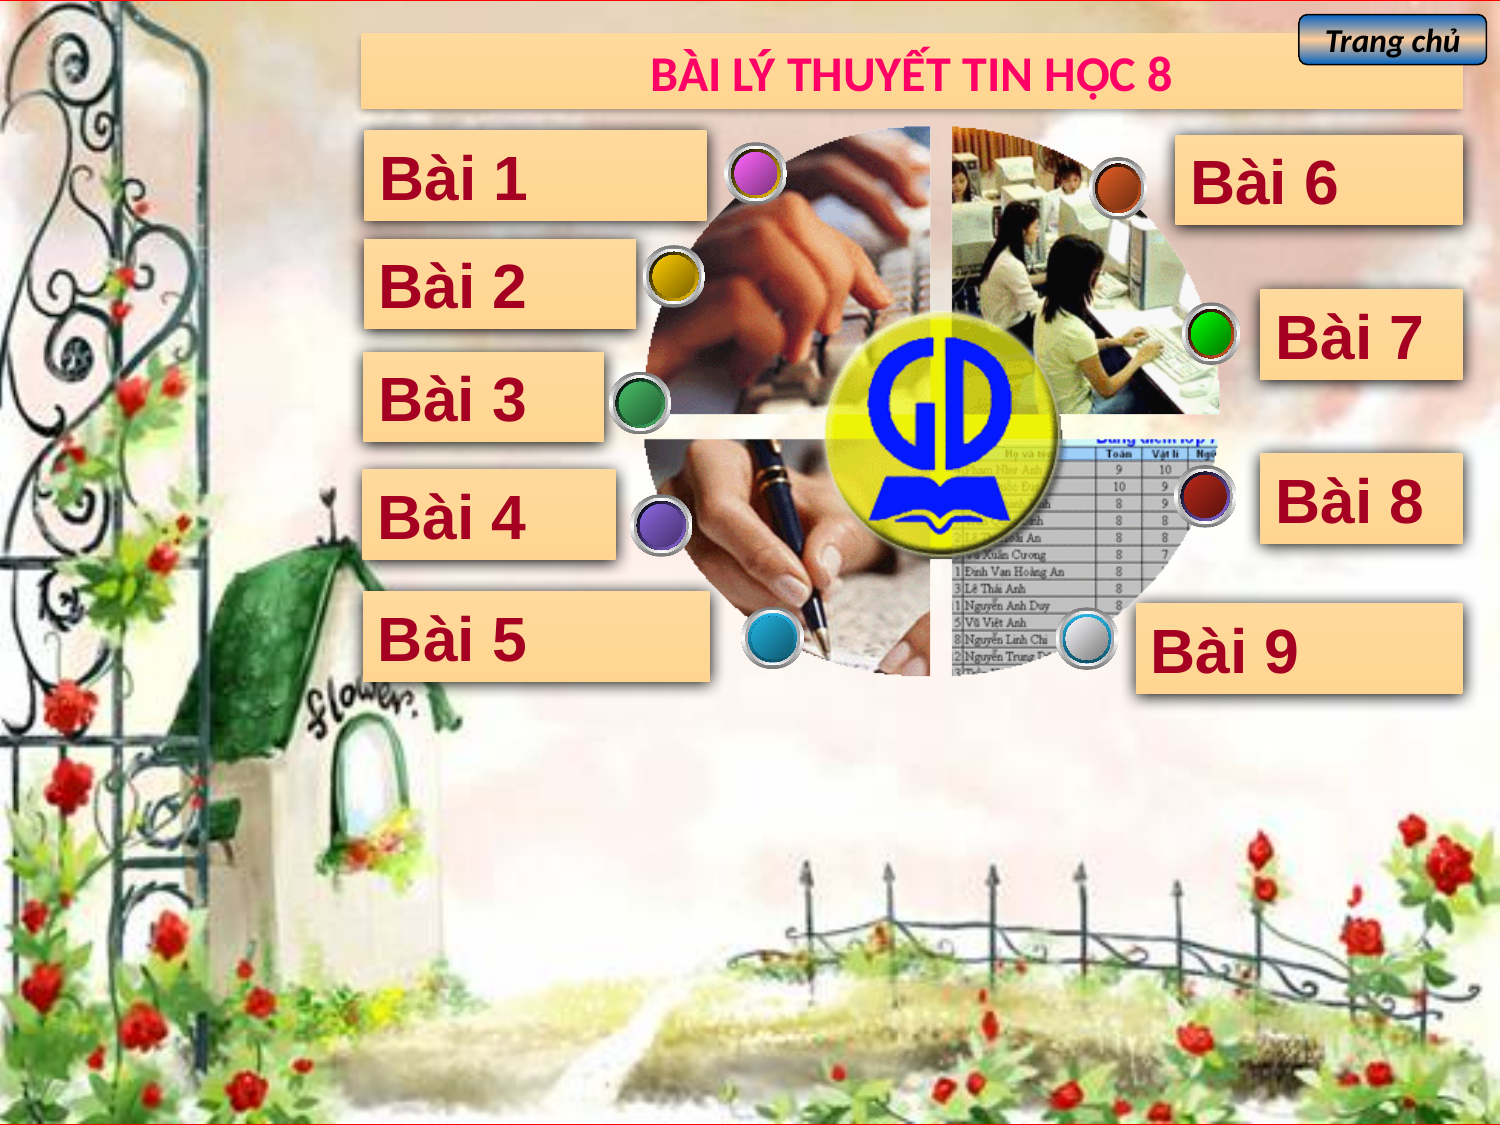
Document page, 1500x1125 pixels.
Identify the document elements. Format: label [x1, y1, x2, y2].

picture [0, 0, 1500, 1125]
text_box [1088, 156, 1148, 220]
text_box [741, 606, 804, 670]
text_box [724, 142, 787, 205]
text_box [630, 494, 693, 557]
text_box [1181, 302, 1241, 365]
text_box [1055, 607, 1119, 670]
text_box [608, 371, 672, 435]
text_box [642, 245, 706, 308]
text_box [1173, 465, 1237, 528]
